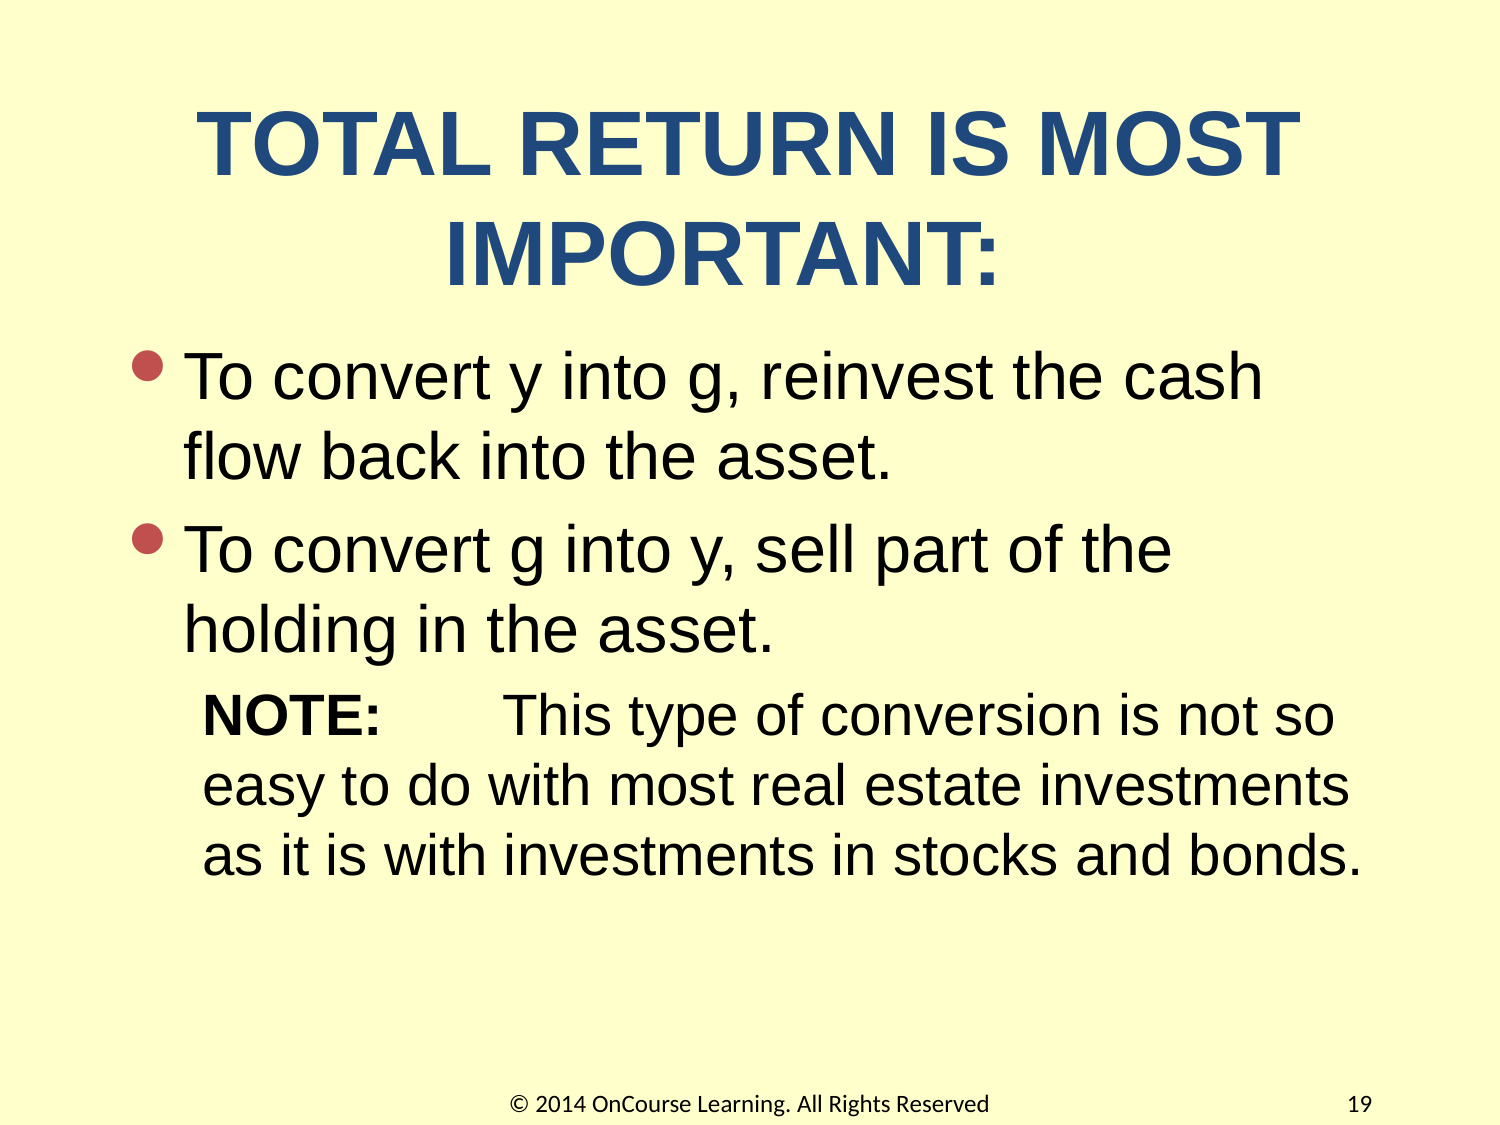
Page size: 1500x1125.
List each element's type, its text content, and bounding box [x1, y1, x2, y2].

footer © 2014 OnCourse Learning. All Rights Reserved [300, 1050, 1200, 1125]
title TOTAL RETURN IS MOST IMPORTANT: [112, 99, 1388, 288]
list To convert y into g, reinvest the cash flow back into the asset. To convert g into y, sell part of the holding in the asset. NOTE: This type of conversion is not so easy to do with most real estate investments as it is with investments in stocks and bonds. [112, 324, 1388, 1001]
slide_number 19 [1200, 1050, 1388, 1125]
